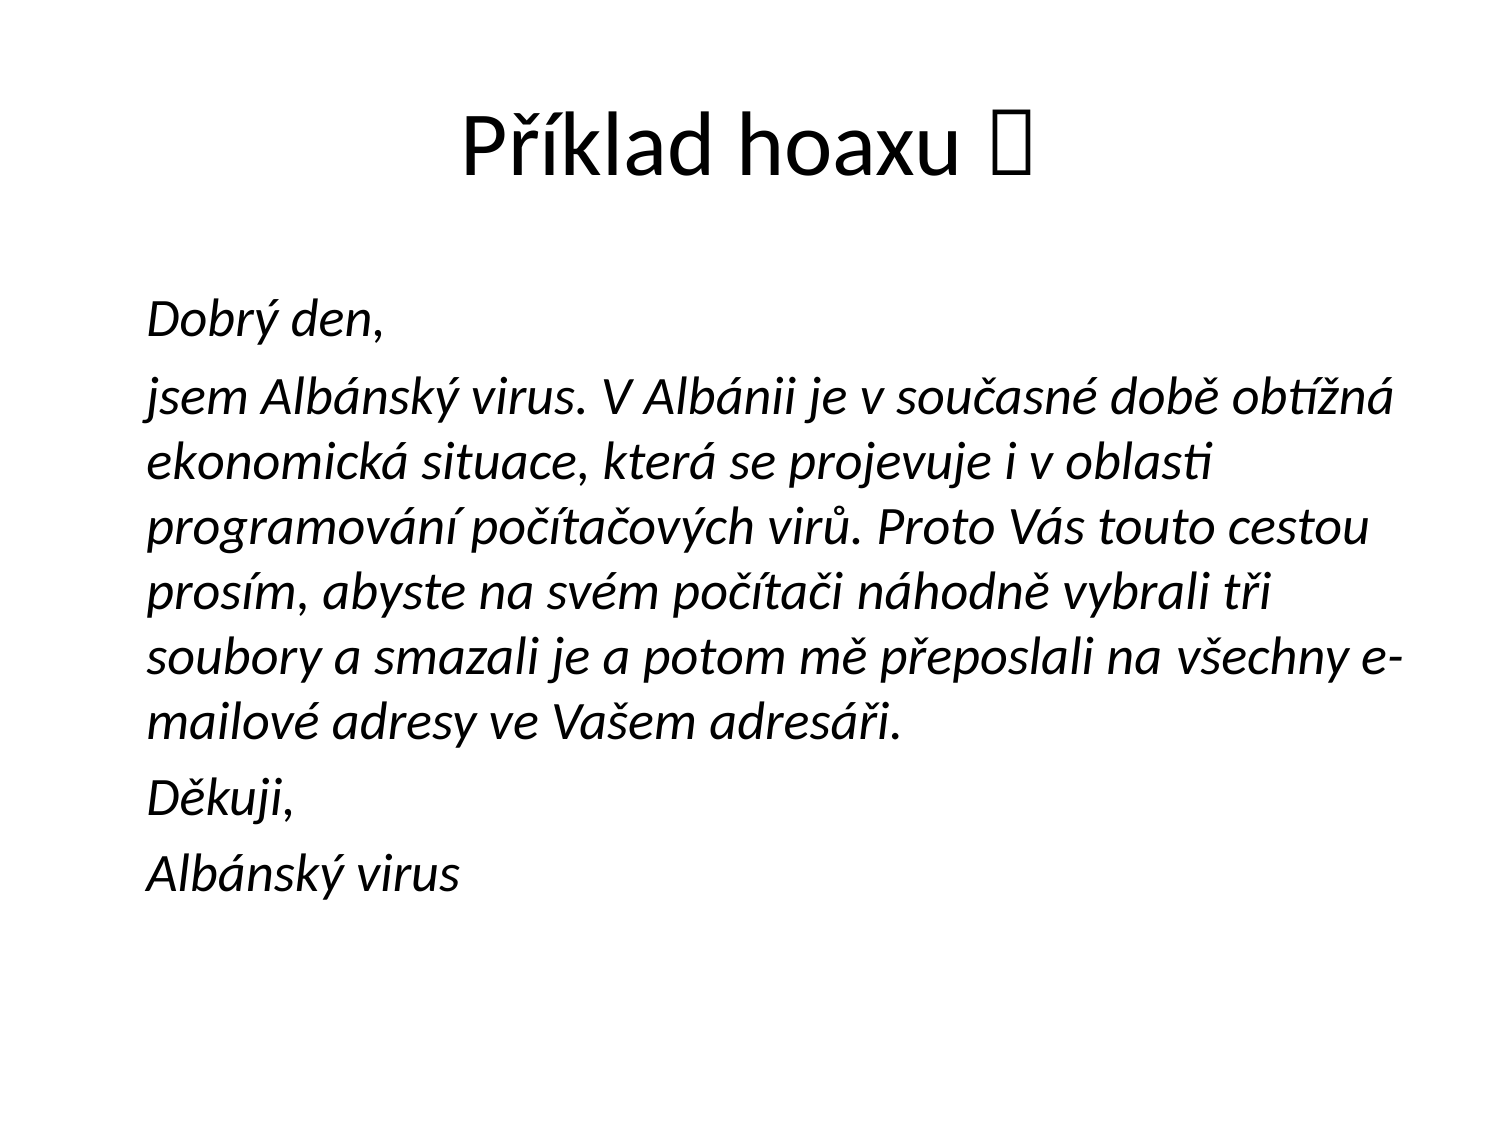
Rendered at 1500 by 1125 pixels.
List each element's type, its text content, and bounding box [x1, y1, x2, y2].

list Dobrý den, jsem Albánský virus. V Albánii je v současné době obtížná ekonomická situace, která se projevuje i v oblasti programování počítačových virů. Proto Vás touto cestou prosím, abyste na svém počítači náhodně vybrali tři soubory a smazali je a potom mě přeposlali na všechny e-mailové adresy ve Vašem adresáři. Děkuji, Albánský virus [75, 262, 1425, 1005]
title Příklad hoaxu  [75, 45, 1425, 233]
